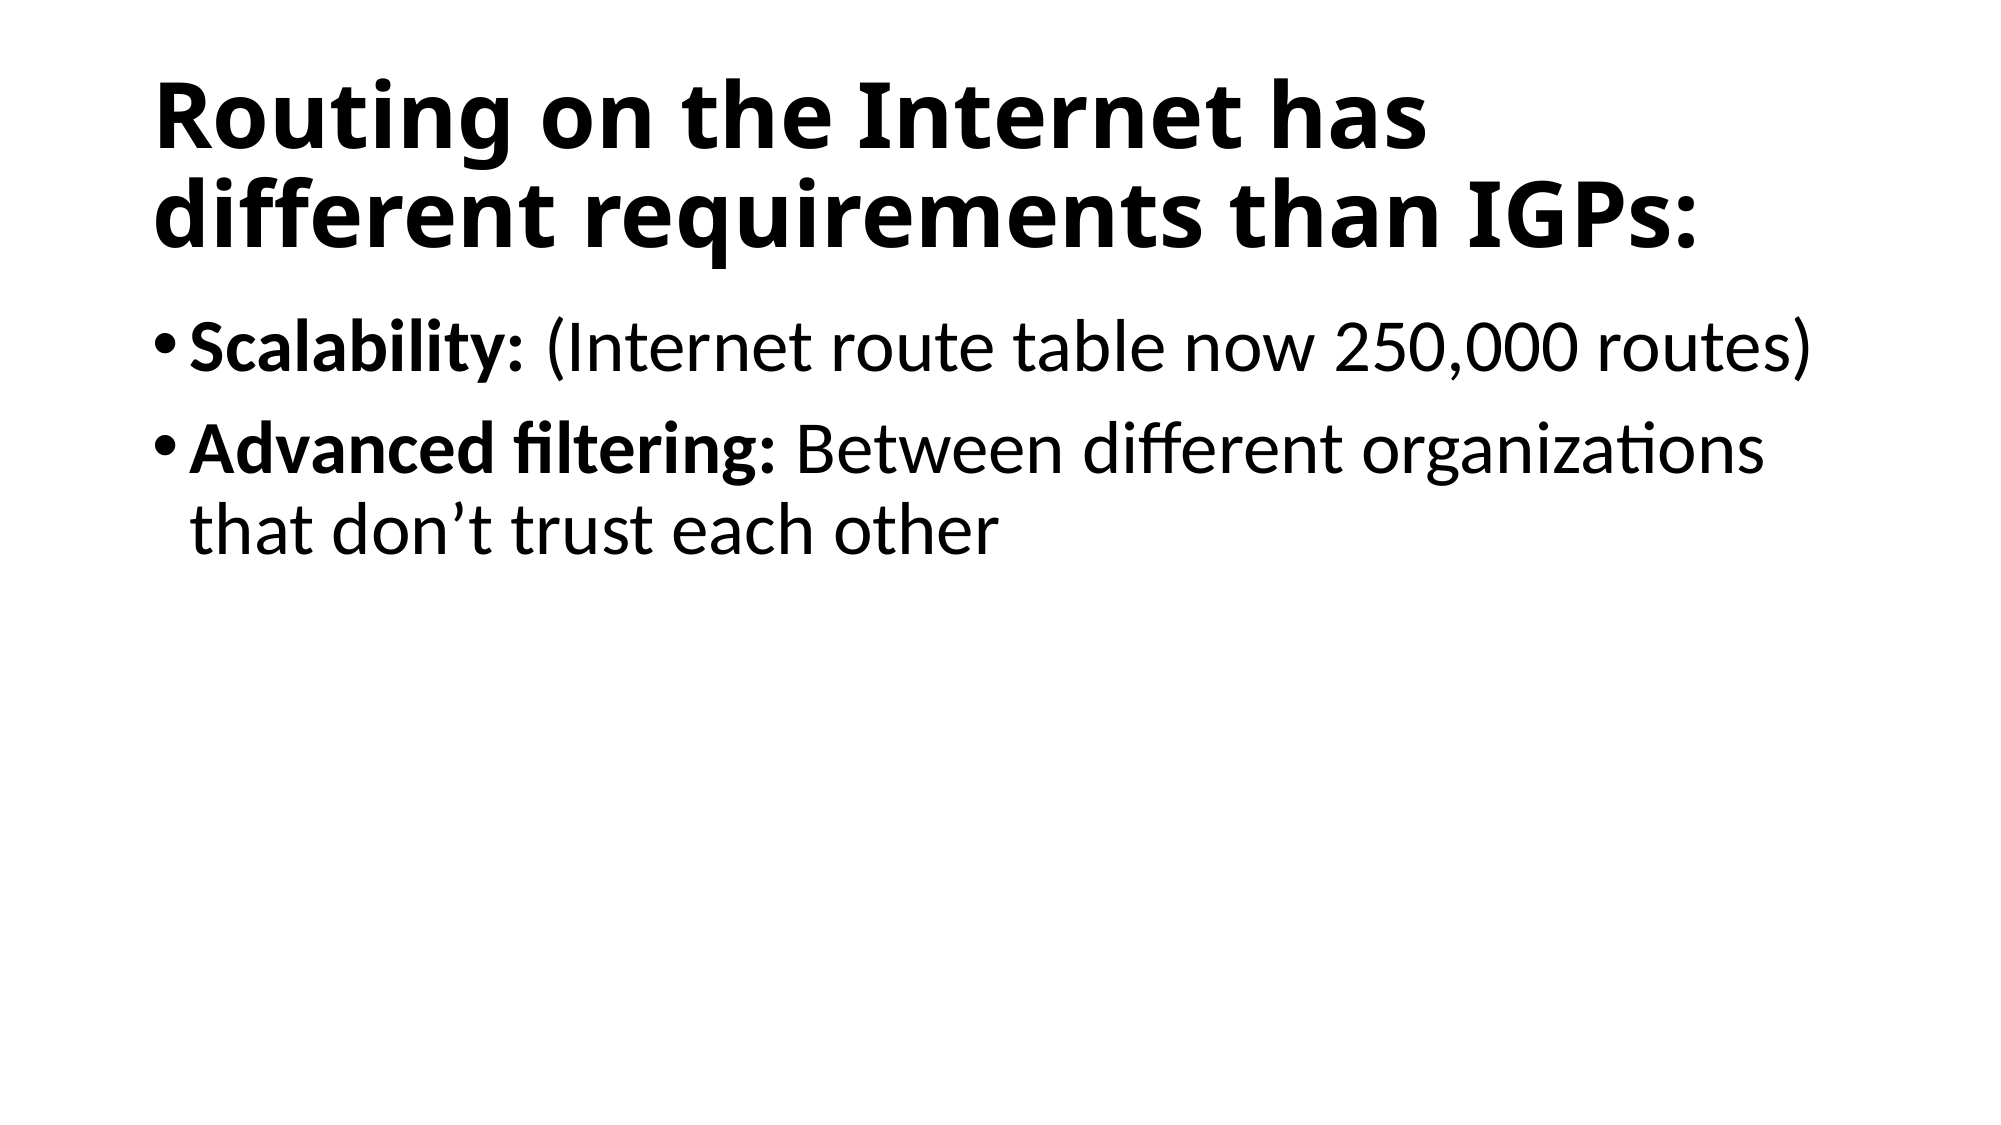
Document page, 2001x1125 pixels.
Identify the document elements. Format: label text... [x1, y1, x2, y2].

title Routing on the Internet has different requirements than IGPs: [137, 59, 1863, 278]
list Scalability: (Internet route table now 250,000 routes) Advanced filtering: Between different organizations that don’t trust each other [137, 299, 1863, 1014]
